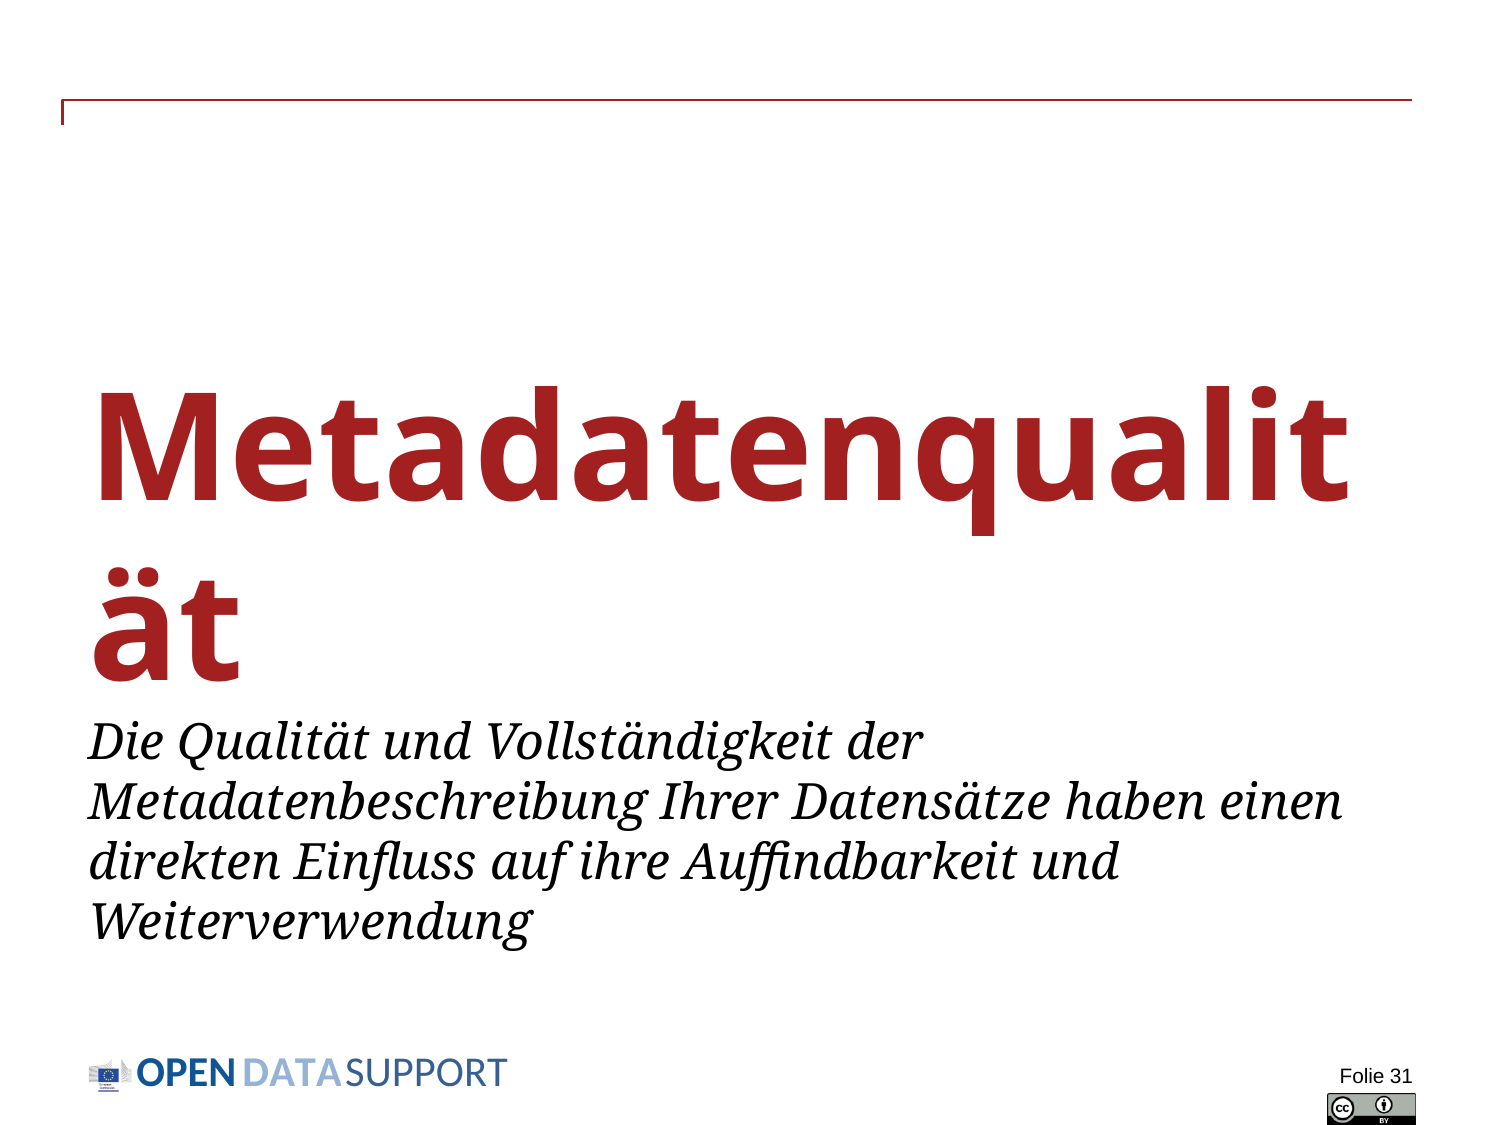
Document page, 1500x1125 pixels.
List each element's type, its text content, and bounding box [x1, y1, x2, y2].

title Metadatenqualität Die Qualität und Vollständigkeit der Metadatenbeschreibung Ihrer Datensätze haben einen direkten Einfluss auf ihre Auffindbarkeit und Weiterverwendung [88, 349, 1413, 501]
picture [1327, 1093, 1416, 1125]
slide_number Folie 31 [1162, 1062, 1413, 1088]
